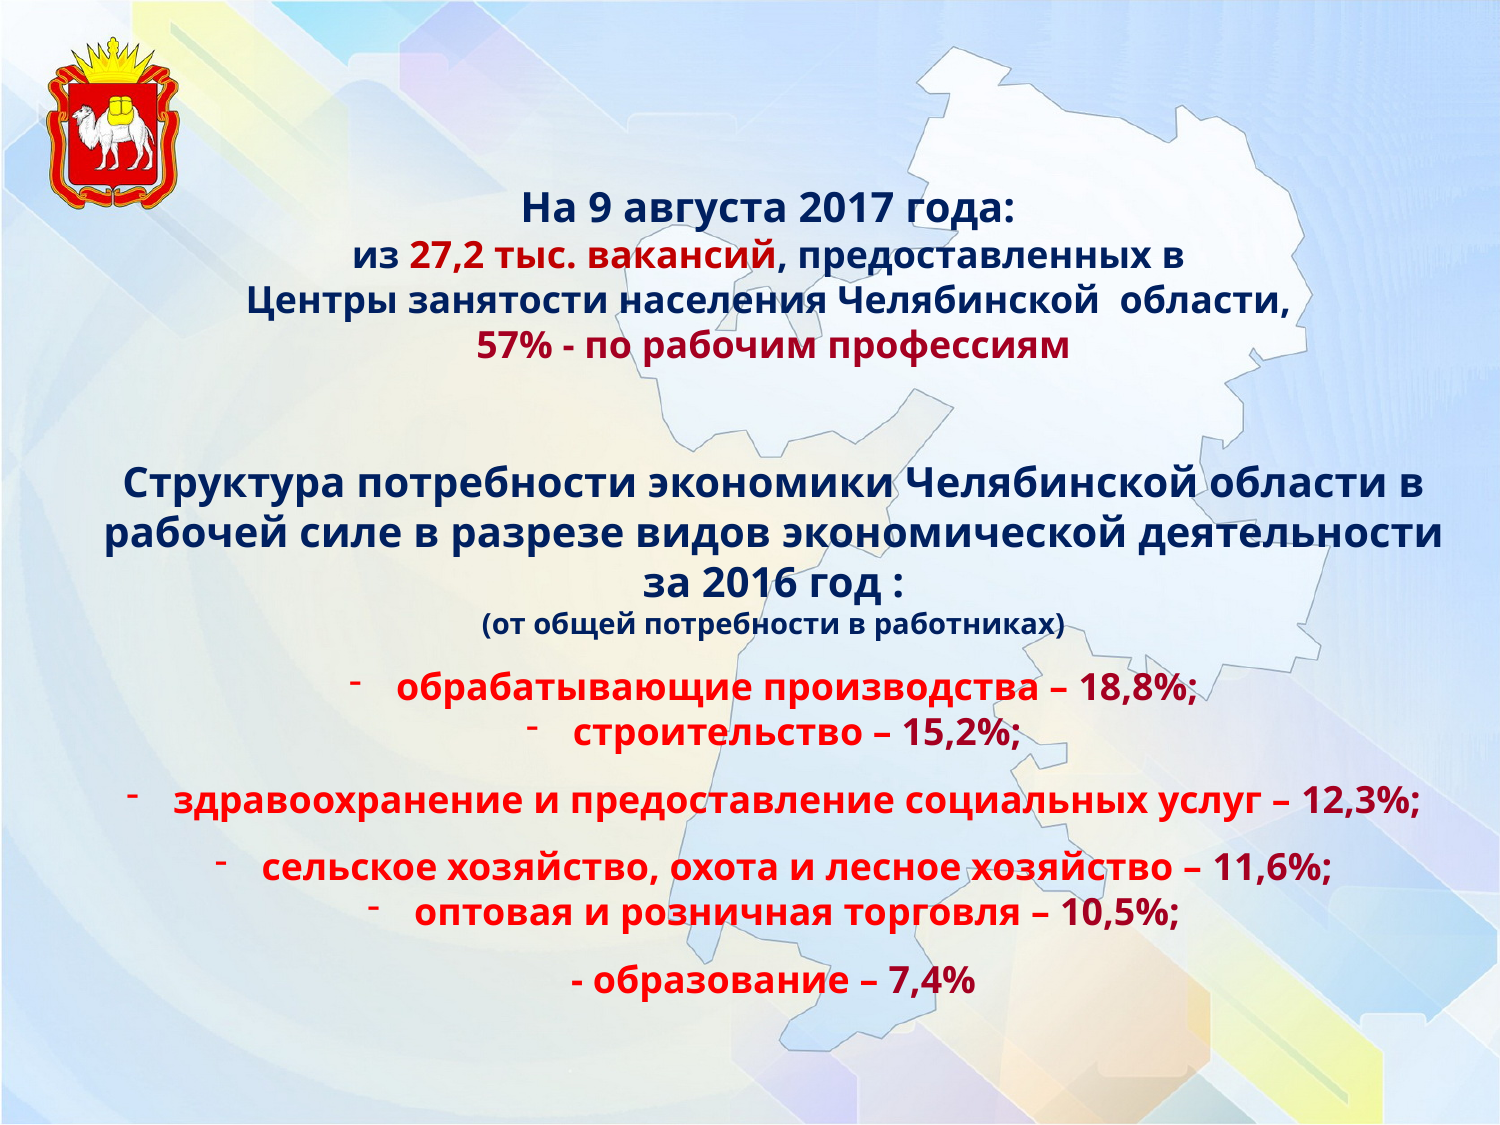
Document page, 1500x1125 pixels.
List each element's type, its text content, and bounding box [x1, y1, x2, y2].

text_box На 9 августа 2017 года: из 27,2 тыс. вакансий, предоставленных в Центры занятости населения Челябинской области, 57% - по рабочим профессиям Структура потребности экономики Челябинской области в рабочей силе в разрезе видов экономической деятельности за 2016 год : (от общей потребности в работниках) обрабатывающие производства – 18,8%; строительство – 15,2%; здравоохранение и предоставление социальных услуг – 12,3%; сельское хозяйство, охота и лесное хозяйство – 11,6%; оптовая и розничная торговля – 10,5%; - образование – 7,4% [88, 123, 1459, 1008]
picture [0, 0, 1500, 1125]
